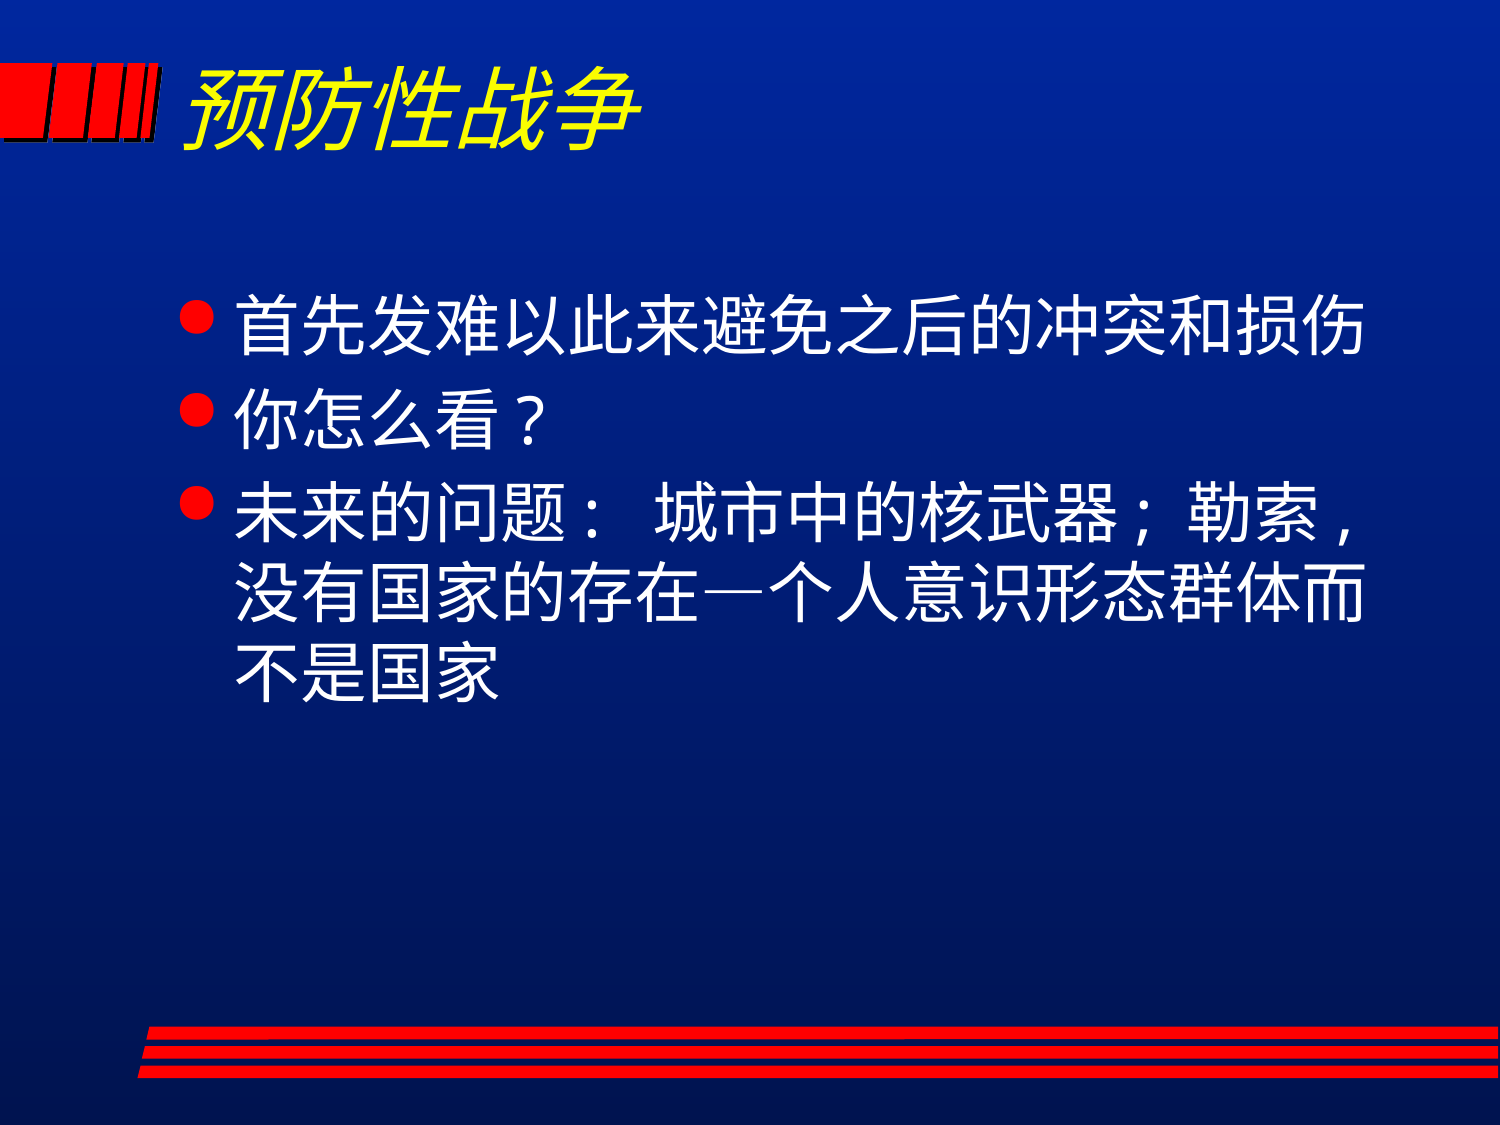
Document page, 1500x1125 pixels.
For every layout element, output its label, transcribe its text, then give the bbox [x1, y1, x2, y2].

list 首先发难以此来避免之后的冲突和损伤 你怎么看? 未来的问题: 城市中的核武器; 勒索, 没有国家的存在—个人意识形态群体而不是国家 [162, 276, 1436, 963]
title 预防性战争 [162, 44, 1438, 238]
